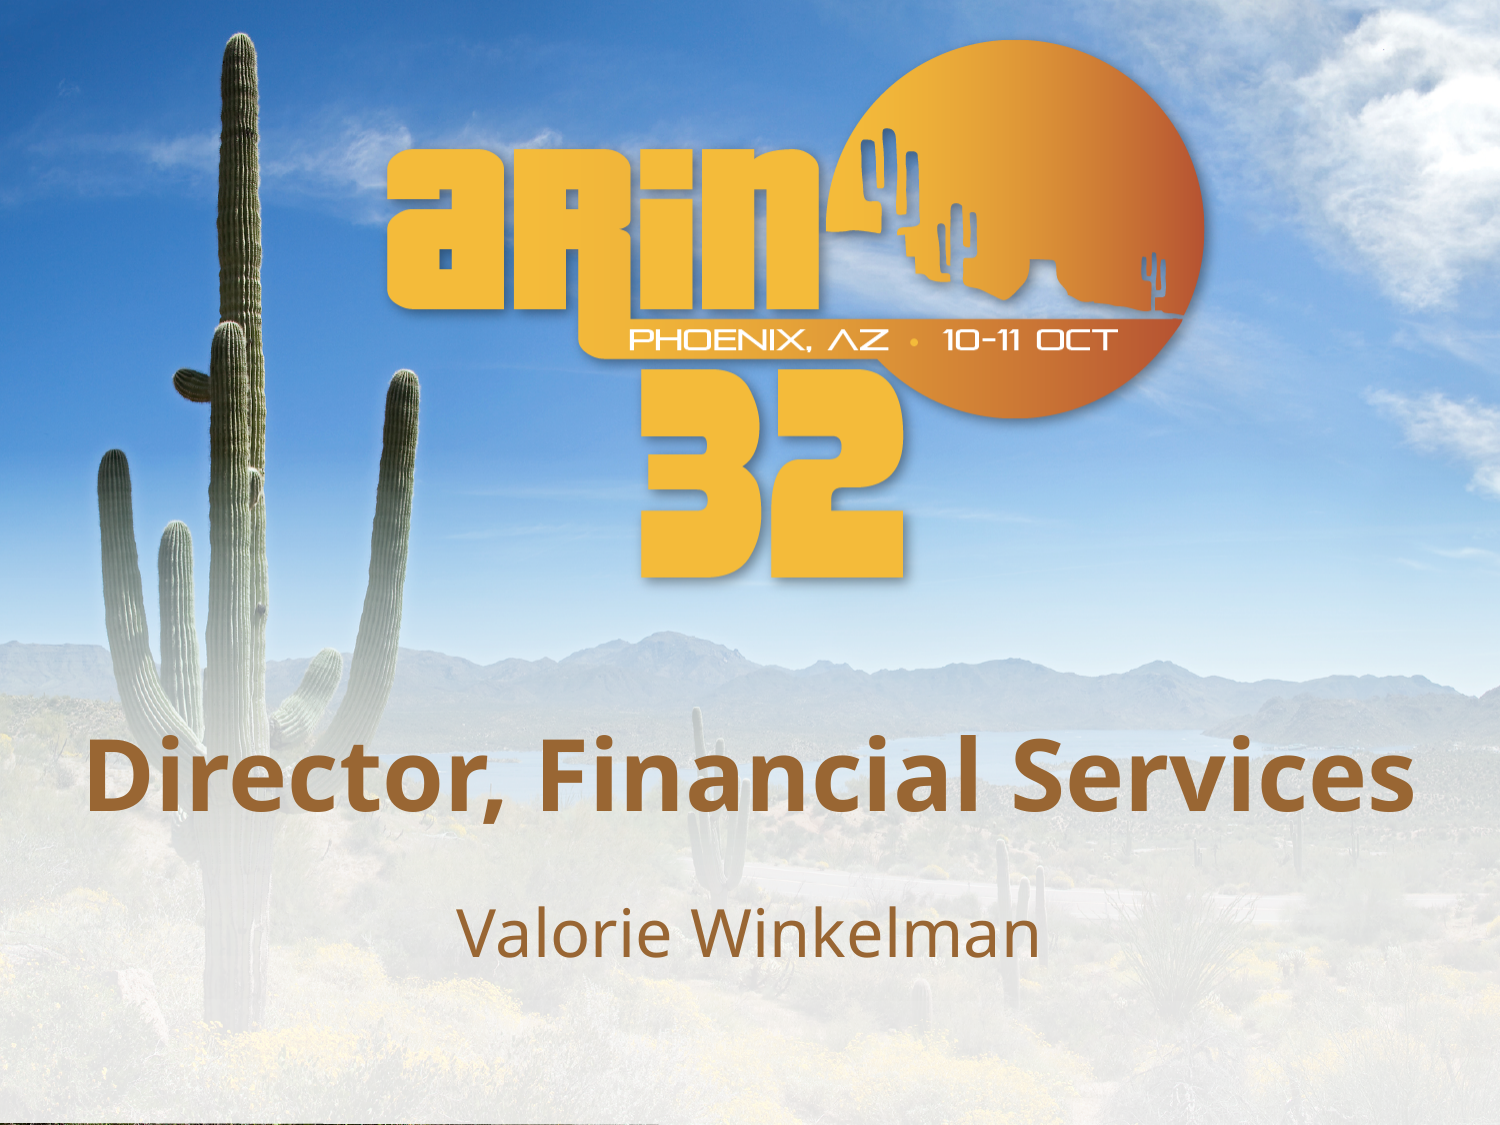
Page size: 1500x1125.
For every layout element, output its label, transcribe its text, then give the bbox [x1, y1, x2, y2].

title Director, Financial Services [0, 614, 1500, 883]
subtitle Valorie Winkelman [0, 883, 1500, 1123]
picture [0, 0, 1500, 614]
